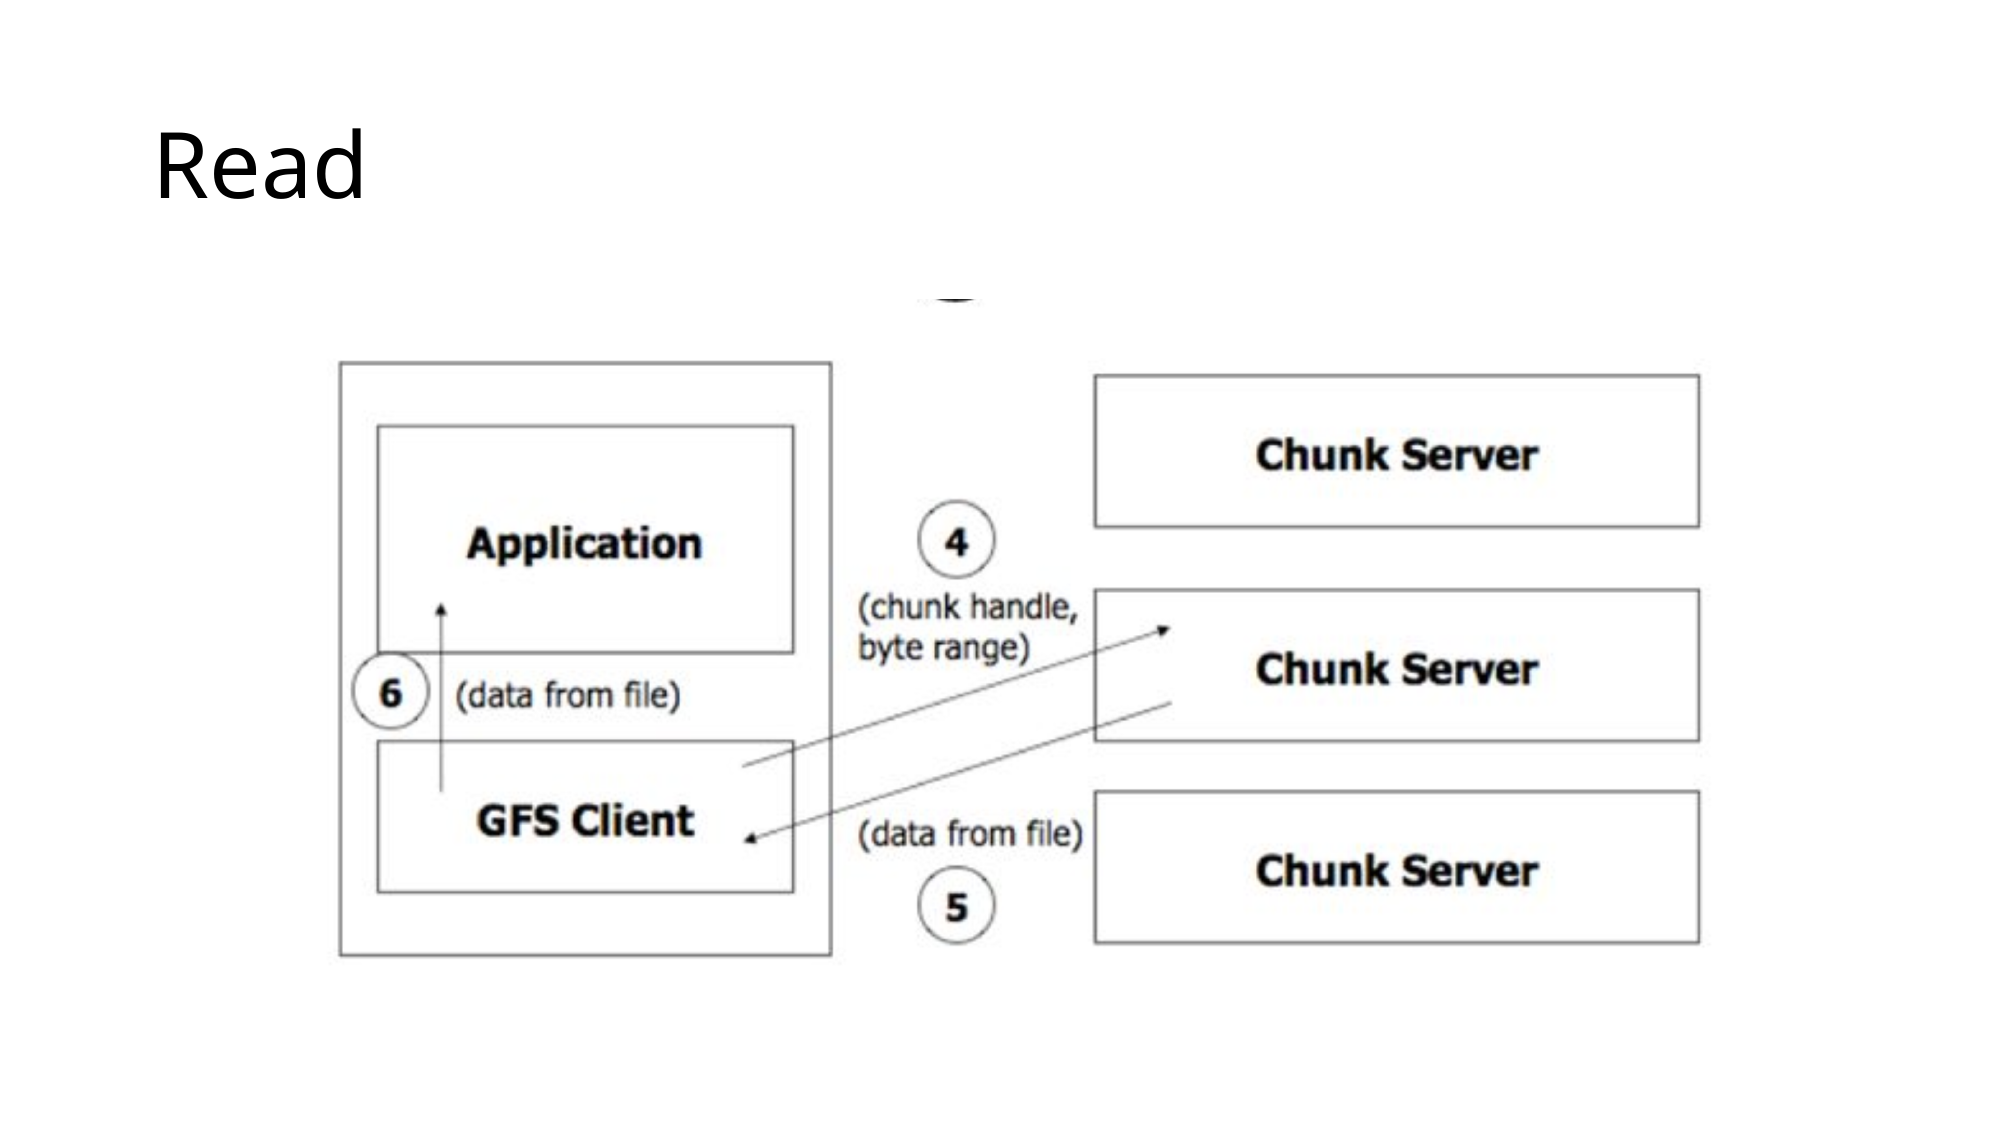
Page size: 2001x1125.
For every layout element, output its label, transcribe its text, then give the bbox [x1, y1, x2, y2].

title Read [137, 59, 1863, 278]
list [245, 299, 1755, 1014]
